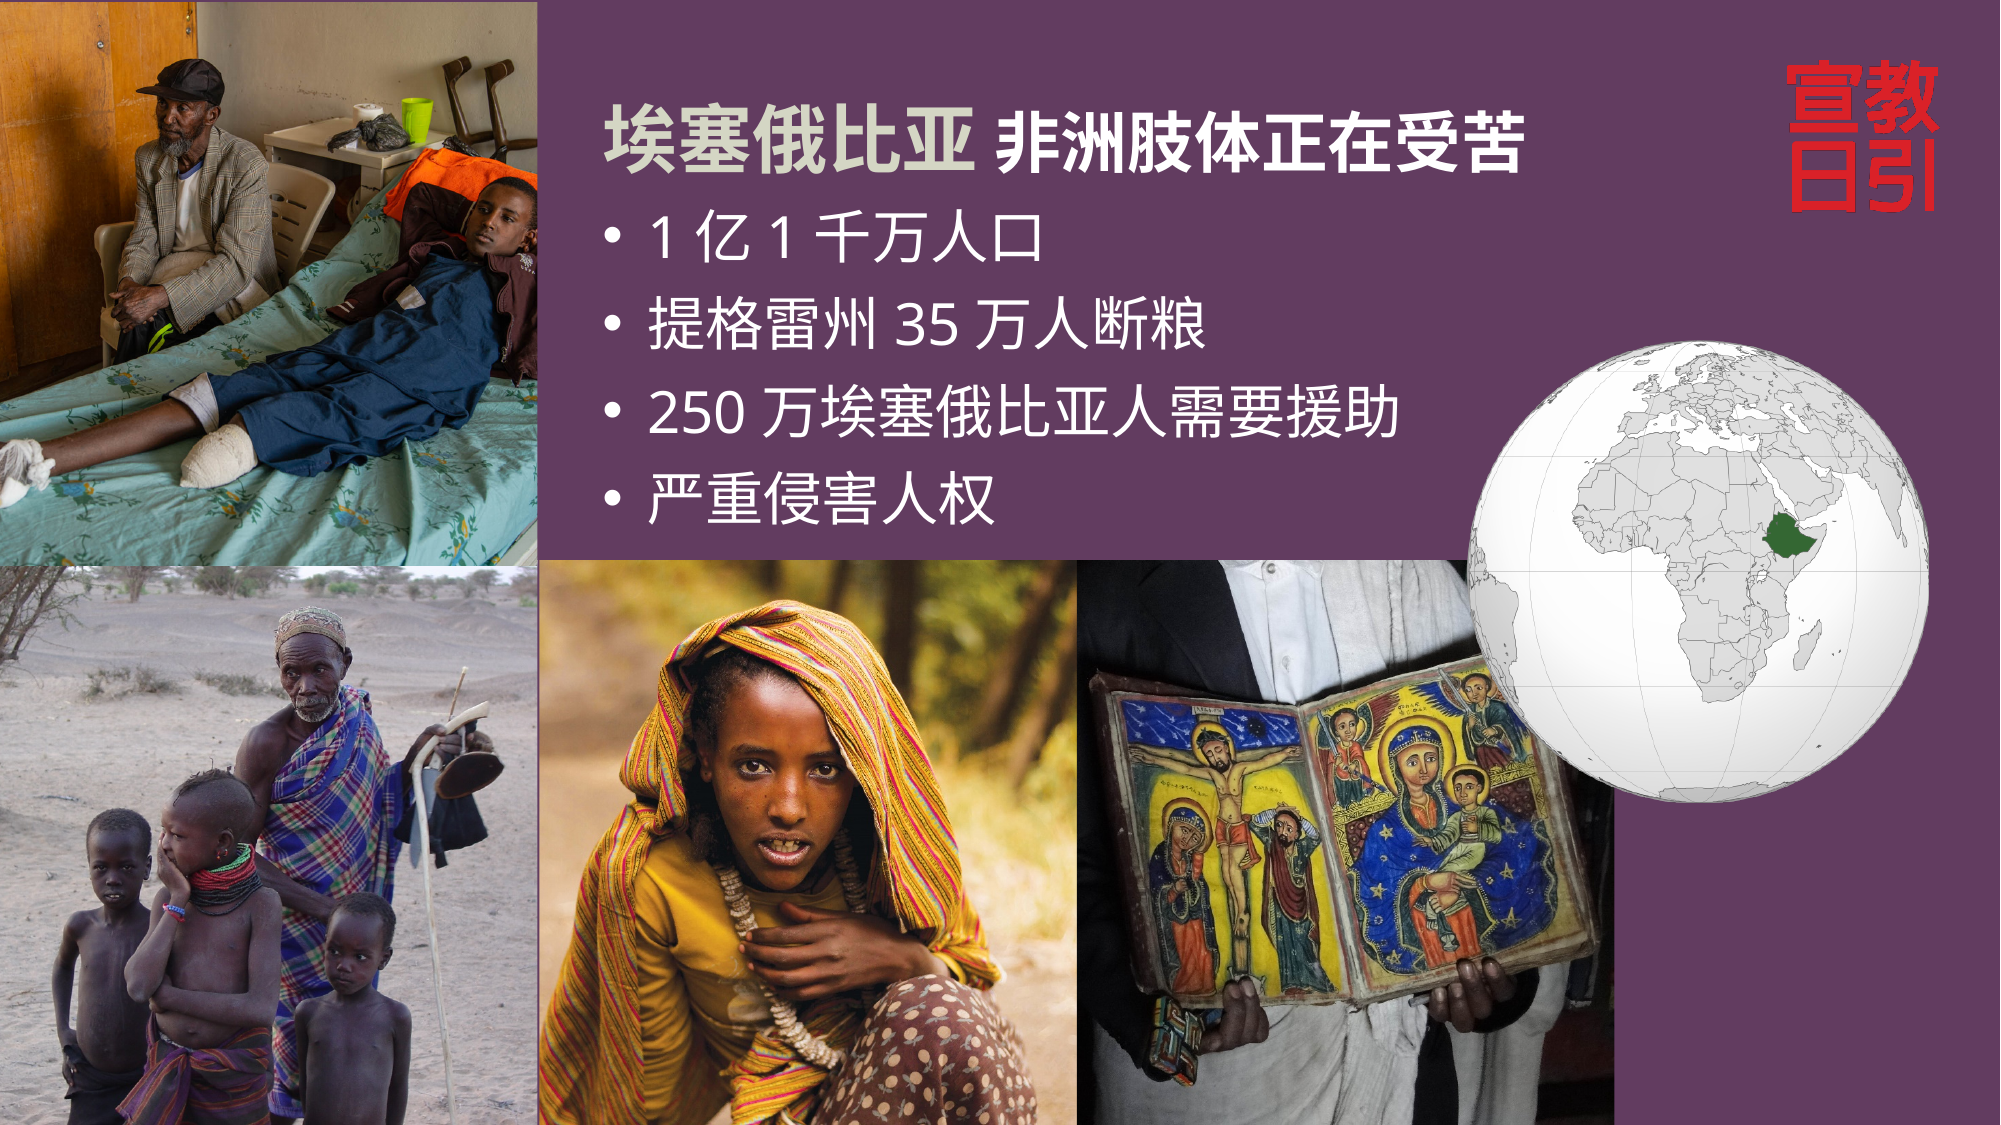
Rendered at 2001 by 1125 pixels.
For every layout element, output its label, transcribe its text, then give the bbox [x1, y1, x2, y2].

text_box 埃塞俄比亚 非洲肢体正在受苦 1亿1千万人口 提格雷州35万人断粮 250万埃塞俄比亚人需要援助 严重侵害人权 [587, 87, 1675, 540]
picture [1787, 60, 1940, 213]
picture [539, 340, 1929, 1125]
picture [0, 0, 538, 1125]
